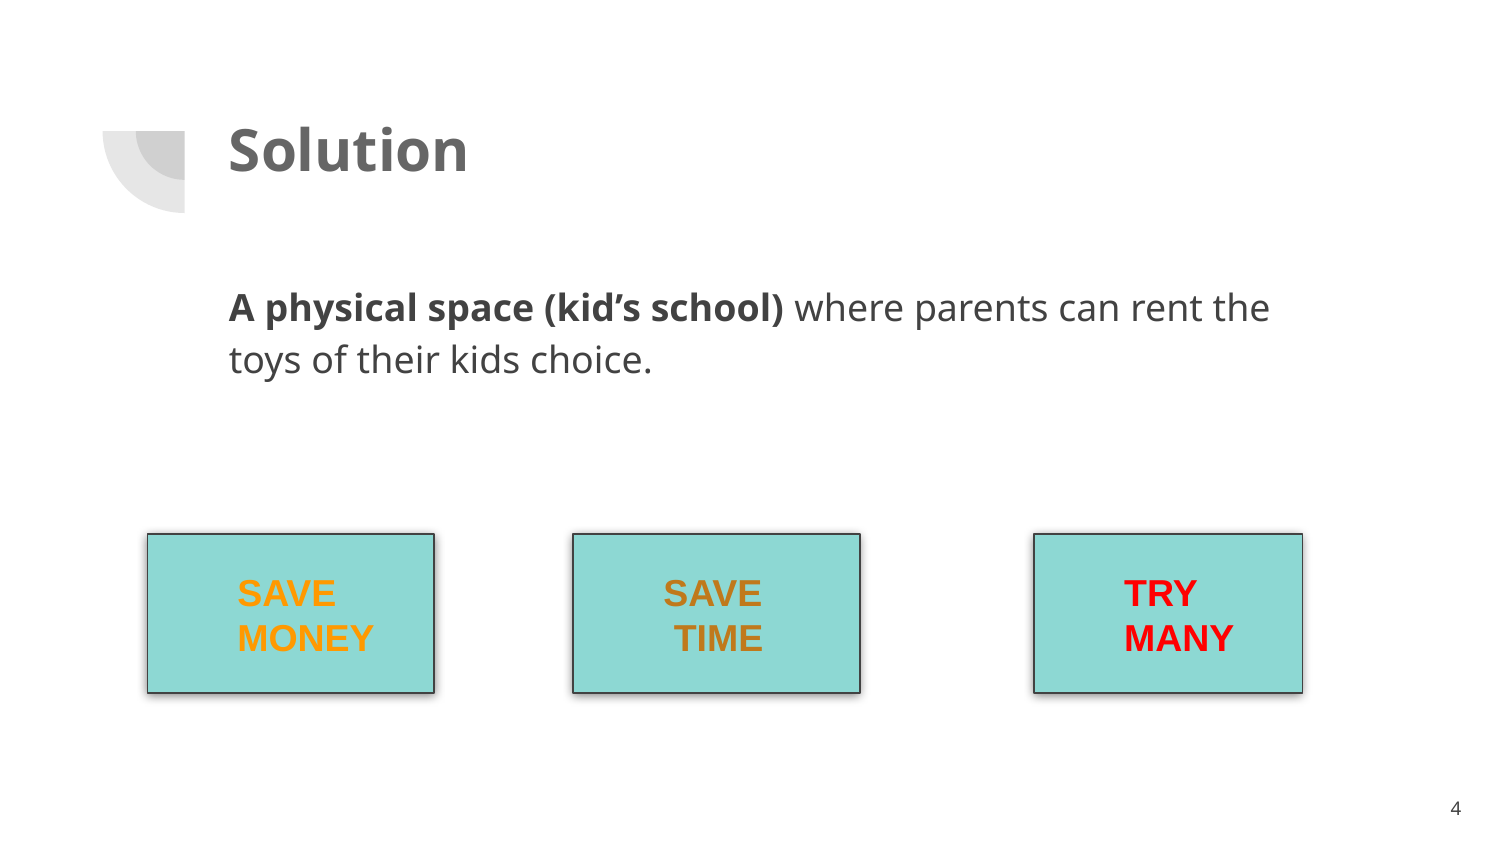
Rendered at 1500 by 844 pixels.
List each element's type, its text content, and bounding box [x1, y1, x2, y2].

text_box TRY MANY [1034, 533, 1303, 694]
text_box SAVE MONEY [147, 533, 435, 694]
list A physical space (kid’s school) where parents can rent the toys of their kids choice. [213, 262, 1368, 680]
text_box SAVE TIME [573, 533, 861, 694]
title Solution [213, 98, 1368, 262]
slide_number 4 [1386, 777, 1477, 842]
